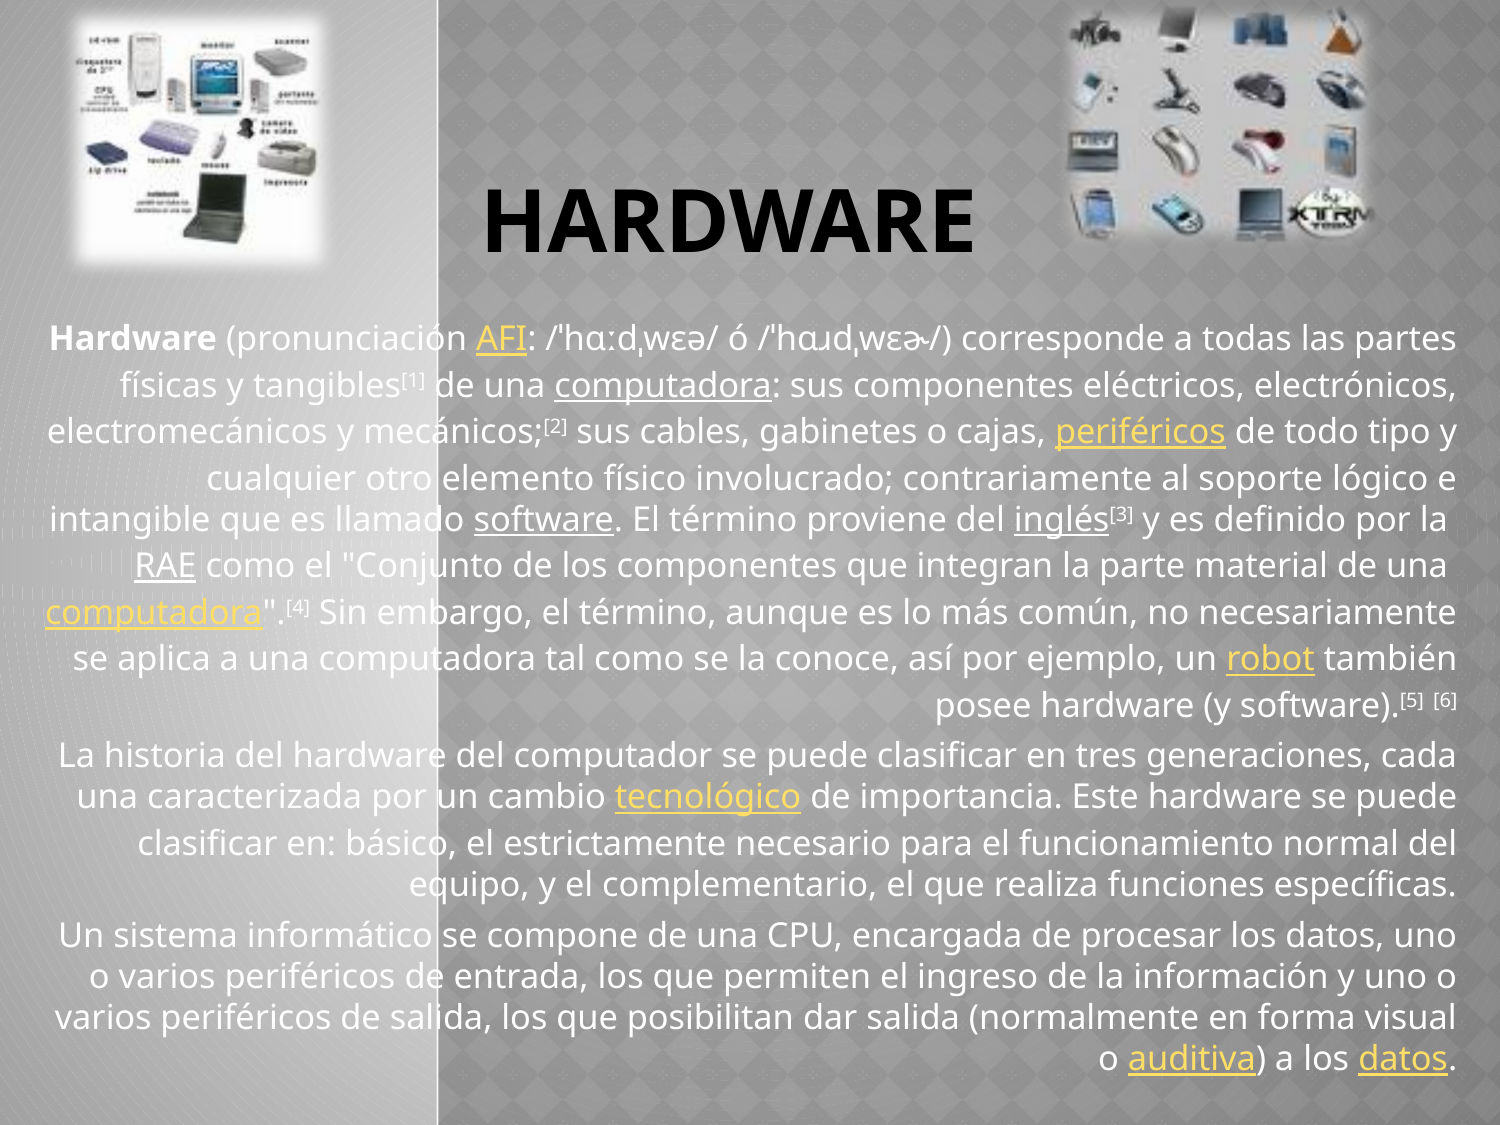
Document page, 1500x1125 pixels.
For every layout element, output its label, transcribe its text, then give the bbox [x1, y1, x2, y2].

title hardware [347, 87, 985, 270]
picture [58, 0, 341, 282]
picture [1054, 0, 1384, 252]
subtitle Hardware (pronunciación AFI: /ˈhɑːdˌwɛə/ ó /ˈhɑɹdˌwɛɚ/) corresponde a todas las partes físicas y tangibles[1] de una computadora: sus componentes eléctricos, electrónicos, electromecánicos y mecánicos;[2] sus cables, gabinetes o cajas, periféricos de todo tipo y cualquier otro elemento físico involucrado; contrariamente al soporte lógico e intangible que es llamado software. El término proviene del inglés[3] y es definido por la RAE como el "Conjunto de los componentes que integran la parte material de una computadora".[4] Sin embargo, el término, aunque es lo más común, no necesariamente se aplica a una computadora tal como se la conoce, así por ejemplo, un robot también posee hardware (y software).[5] [6] La historia del hardware del computador se puede clasificar en tres generaciones, cada una caracterizada por un cambio tecnológico de importancia. Este hardware se puede clasificar en: básico, el estrictamente necesario para el funcionamiento normal del equipo, y el complementario, el que realiza funciones específicas. Un sistema informático se compone de una CPU, encargada de procesar los datos, uno o varios periféricos de entrada, los que permiten el ingreso de la información y uno o varios periféricos de salida, los que posibilitan dar salida (normalmente en forma visual o auditiva) a los datos. [35, 316, 1465, 1090]
